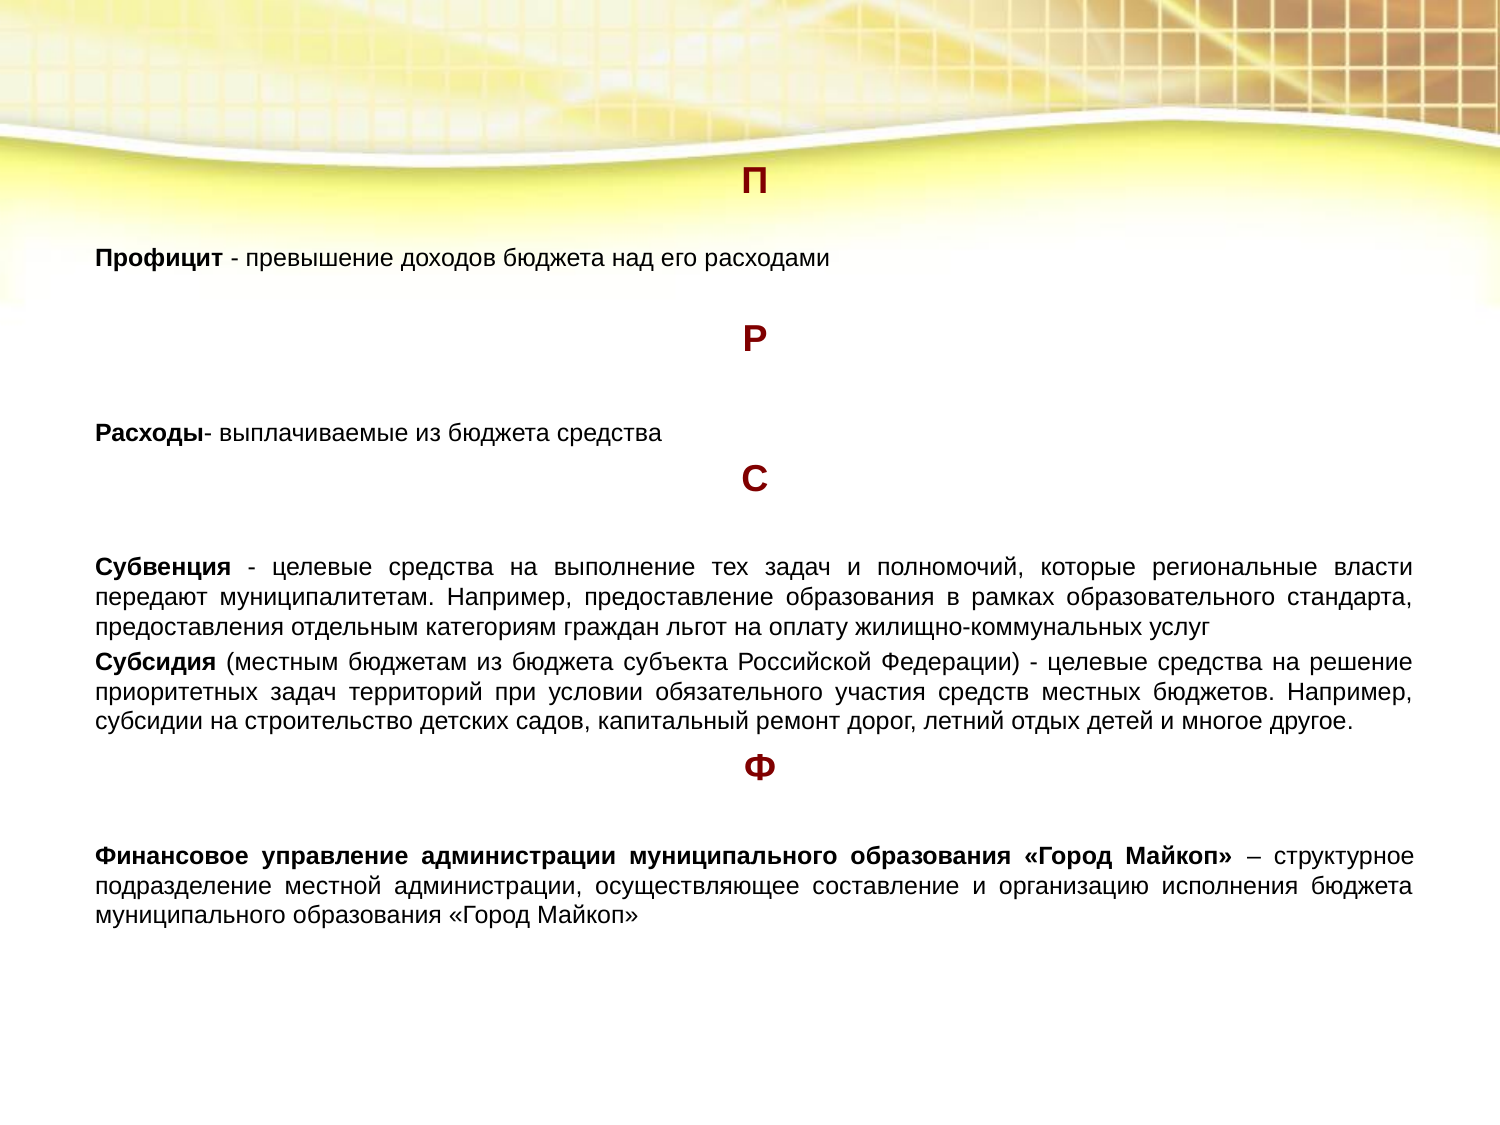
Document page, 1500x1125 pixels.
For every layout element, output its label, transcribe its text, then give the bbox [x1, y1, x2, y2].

list П Профицит - превышение доходов бюджета над его расходами Р Расходы- выплачиваемые из бюджета средства С Субвенция - целевые средства на выполнение тех задач и полномочий, которые региональные власти передают муниципалитетам. Например, предоставление образования в рамках образовательного стандарта, предоставления отдельным категориям граждан льгот на оплату жилищно-коммунальных услуг Субсидия (местным бюджетам из бюджета субъекта Российской Федерации) - целевые средства на решение приоритетных задач территорий при условии обязательного участия средств местных бюджетов. Например, субсидии на строительство детских садов, капитальный ремонт дорог, летний отдых детей и многое другое. Ф Финансовое управление администрации муниципального образования «Город Майкоп» – структурное подразделение местной администрации, осуществляющее составление и организацию исполнения бюджета муниципального образования «Город Майкоп» [79, 148, 1430, 1047]
picture [0, 0, 1500, 1125]
